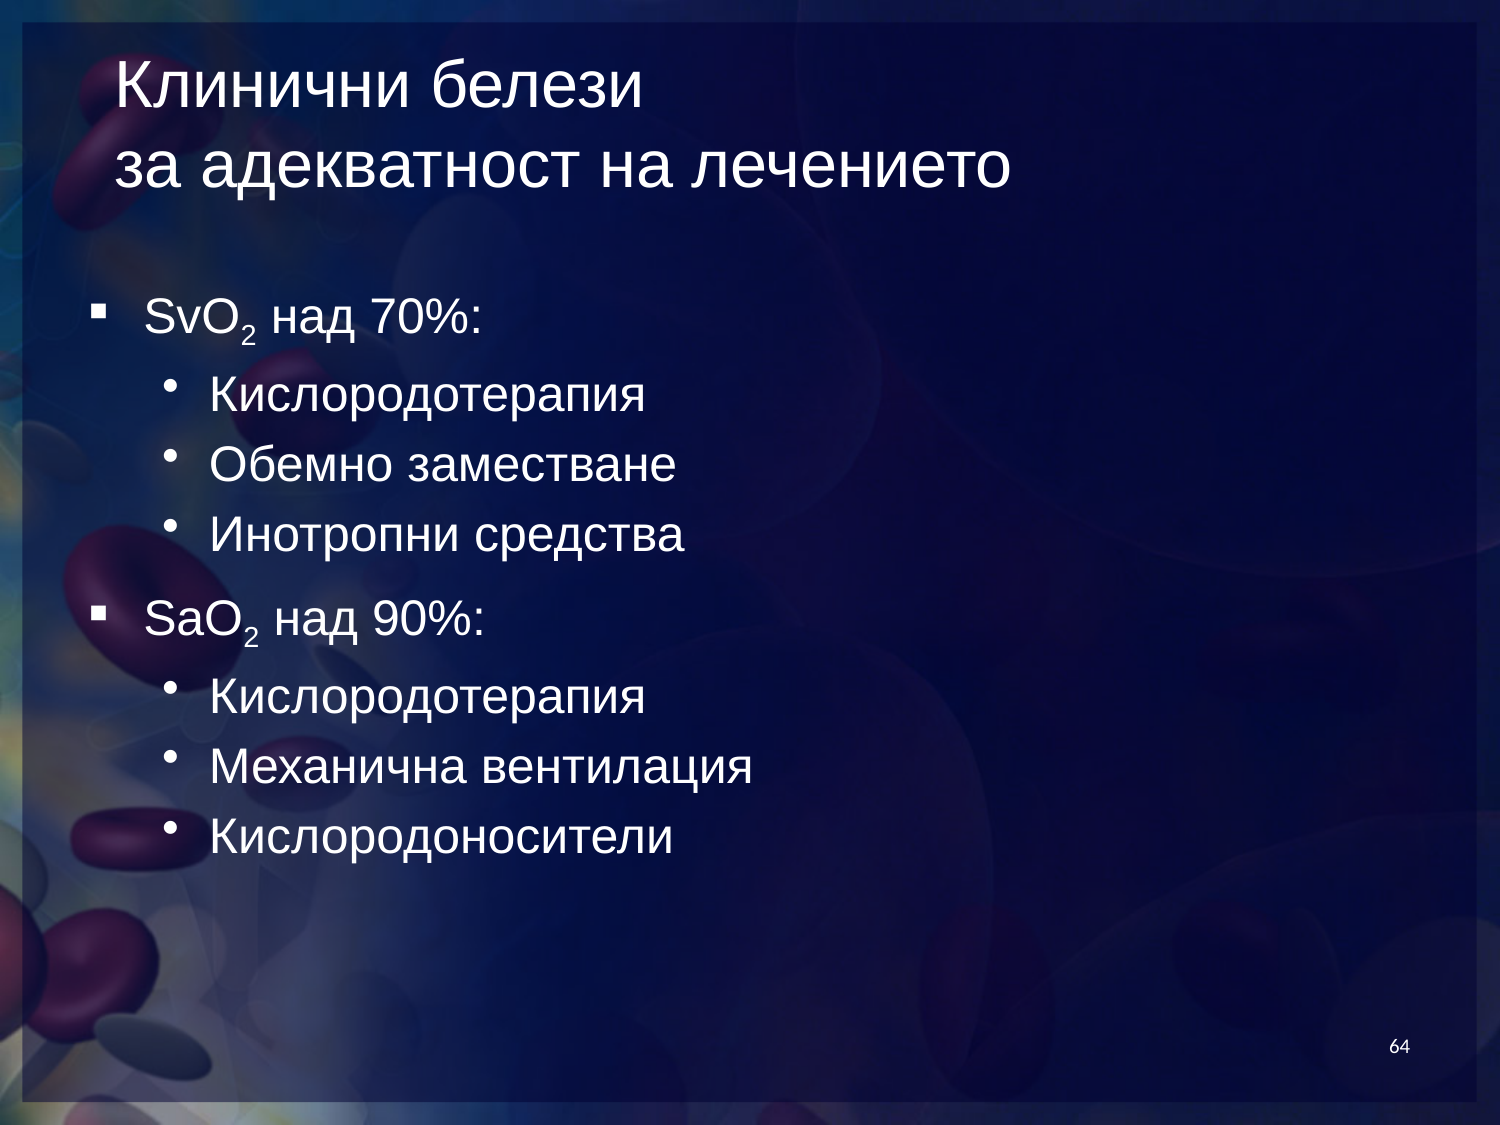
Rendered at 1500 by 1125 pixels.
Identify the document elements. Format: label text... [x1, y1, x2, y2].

title Клинични белези за адекватност на лечението [99, 45, 1425, 209]
picture [0, 0, 1500, 1125]
list SvO2 над 70%: Кислородотерапия Обемно заместване Инотропни средства SaO2 над 90%: Кислородотерапия Механична вентилация Кислородоносители [72, 268, 1425, 1005]
text_box 64 [1112, 1024, 1425, 1100]
